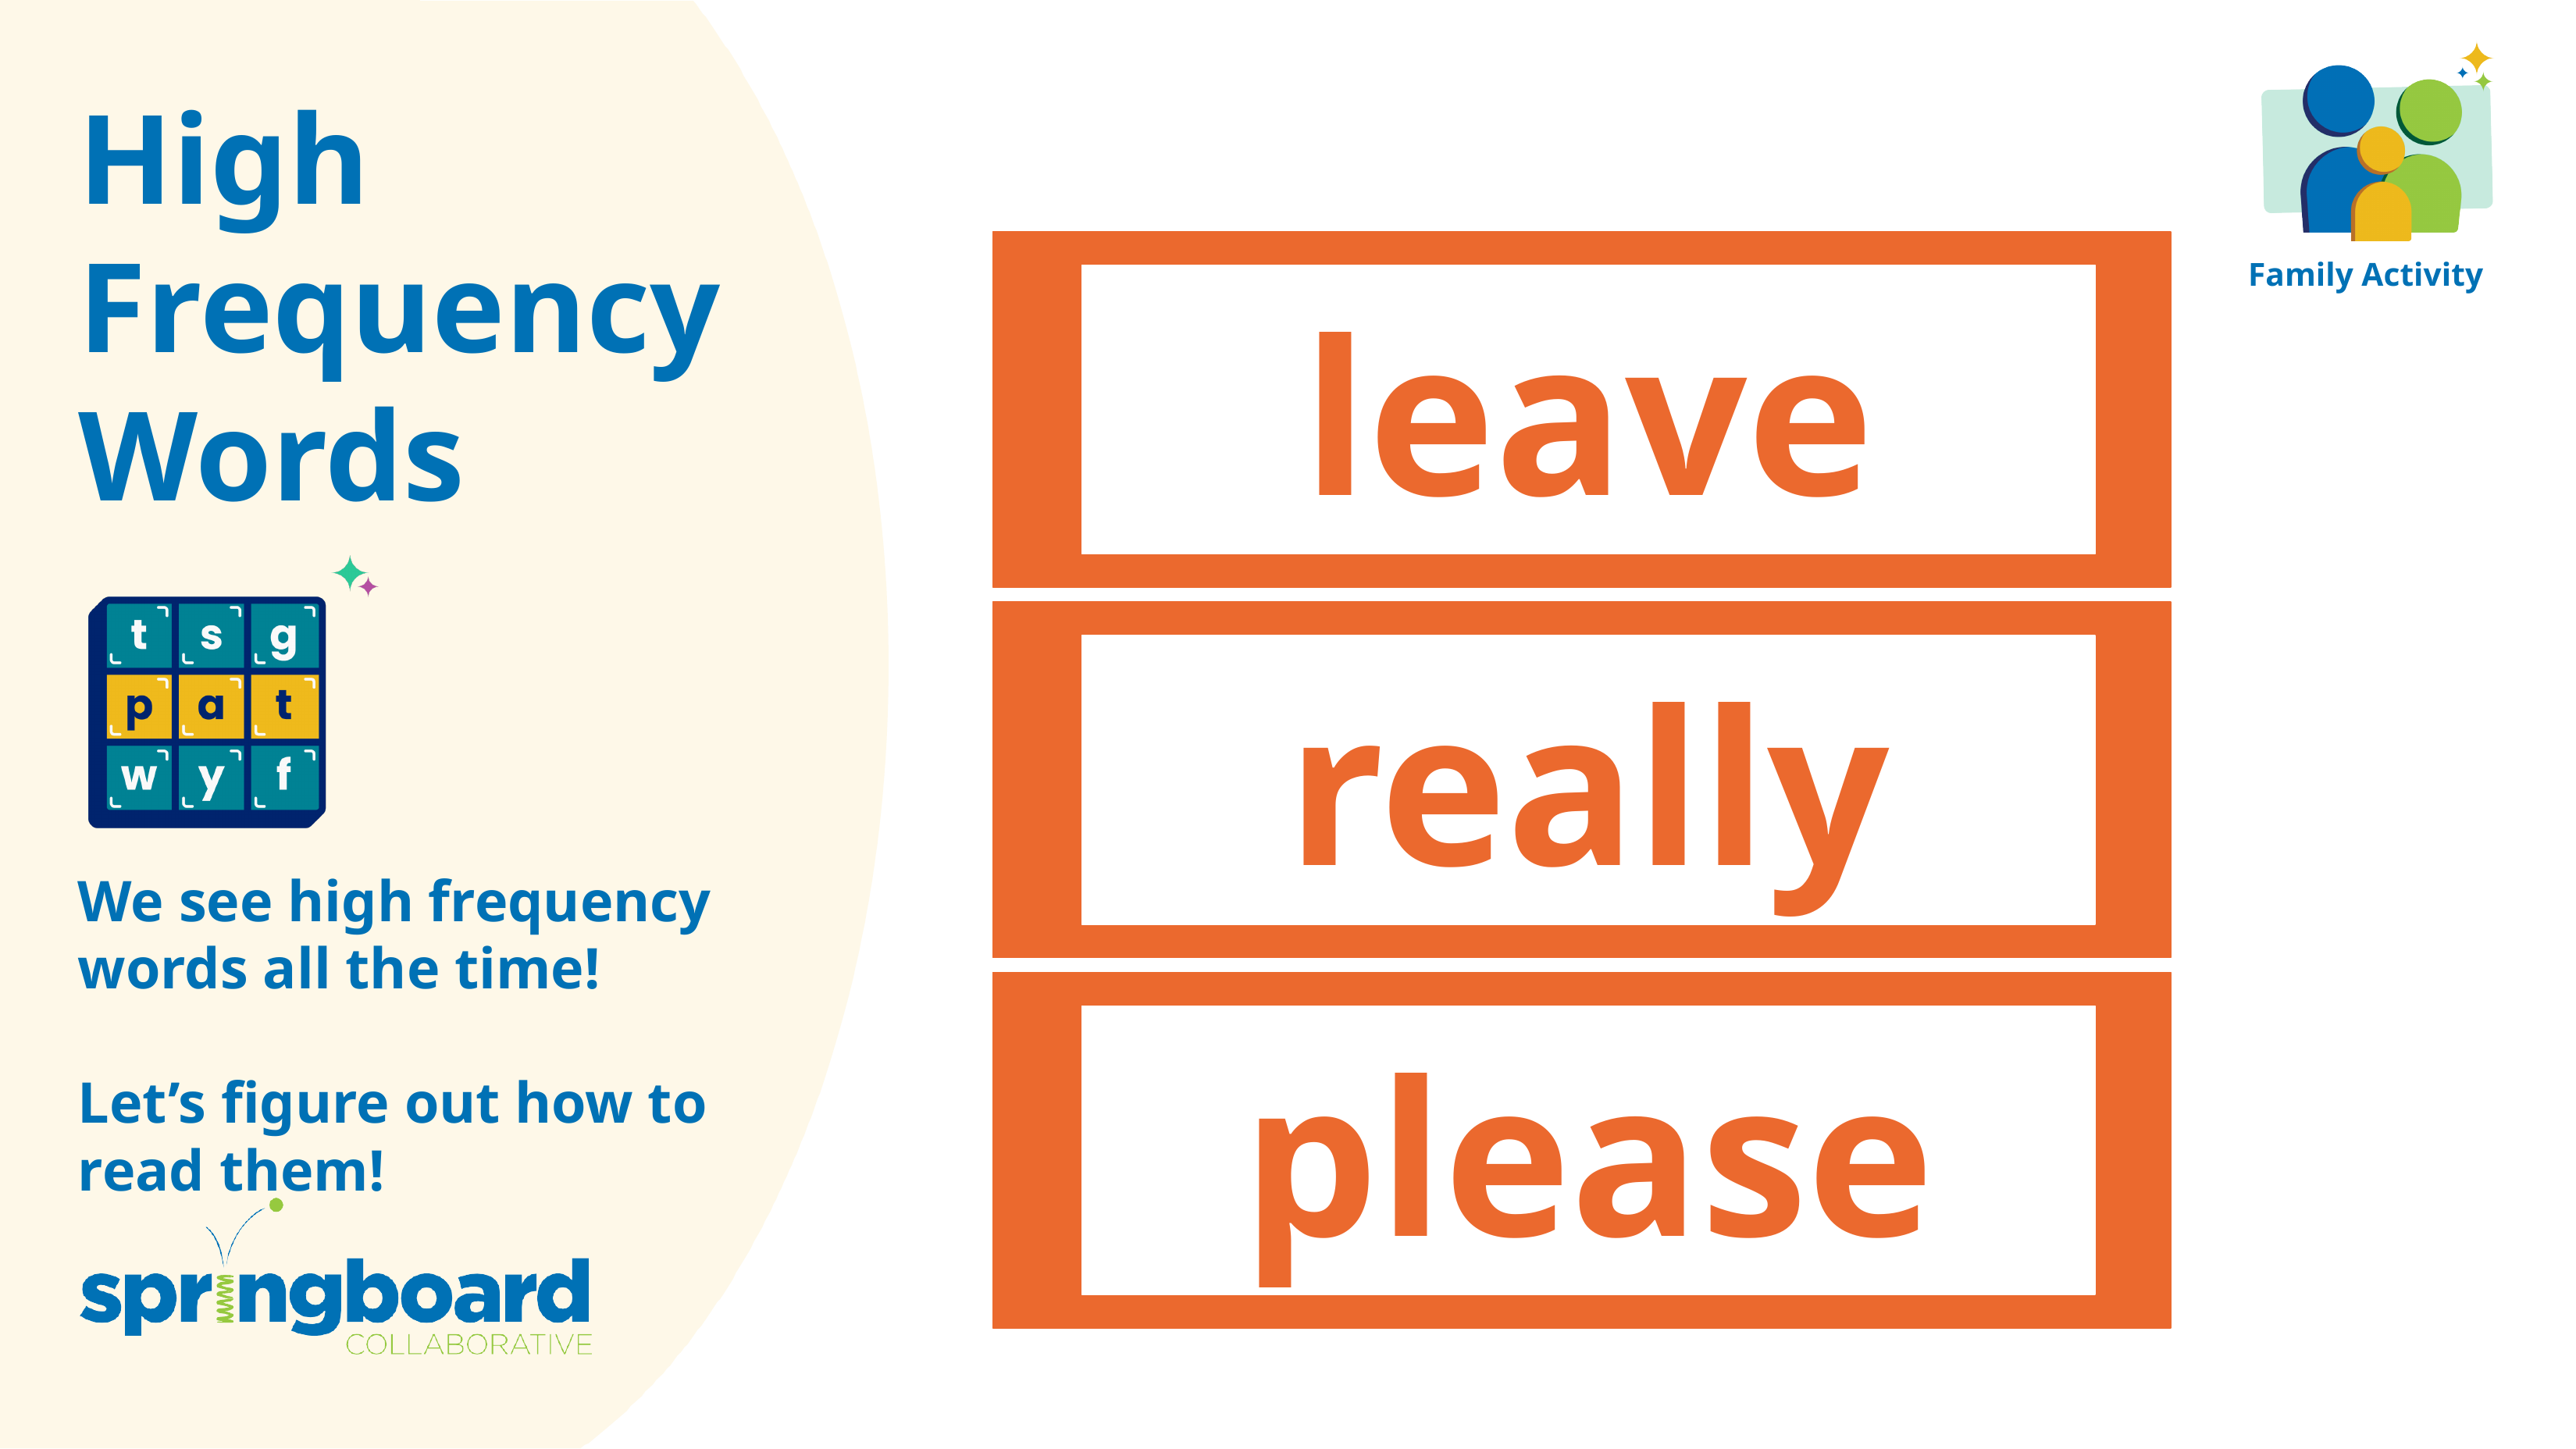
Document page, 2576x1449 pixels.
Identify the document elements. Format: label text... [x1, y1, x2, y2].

text_box Family Activity [2246, 251, 2510, 293]
picture [80, 1202, 592, 1355]
picture [87, 554, 379, 828]
picture [2261, 40, 2496, 241]
list High Frequency Words [78, 80, 814, 467]
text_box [992, 601, 2172, 958]
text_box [992, 231, 2172, 588]
text_box We see high frequency words all the time! Let’s figure out how to read them! [78, 863, 812, 1202]
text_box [992, 972, 2172, 1329]
